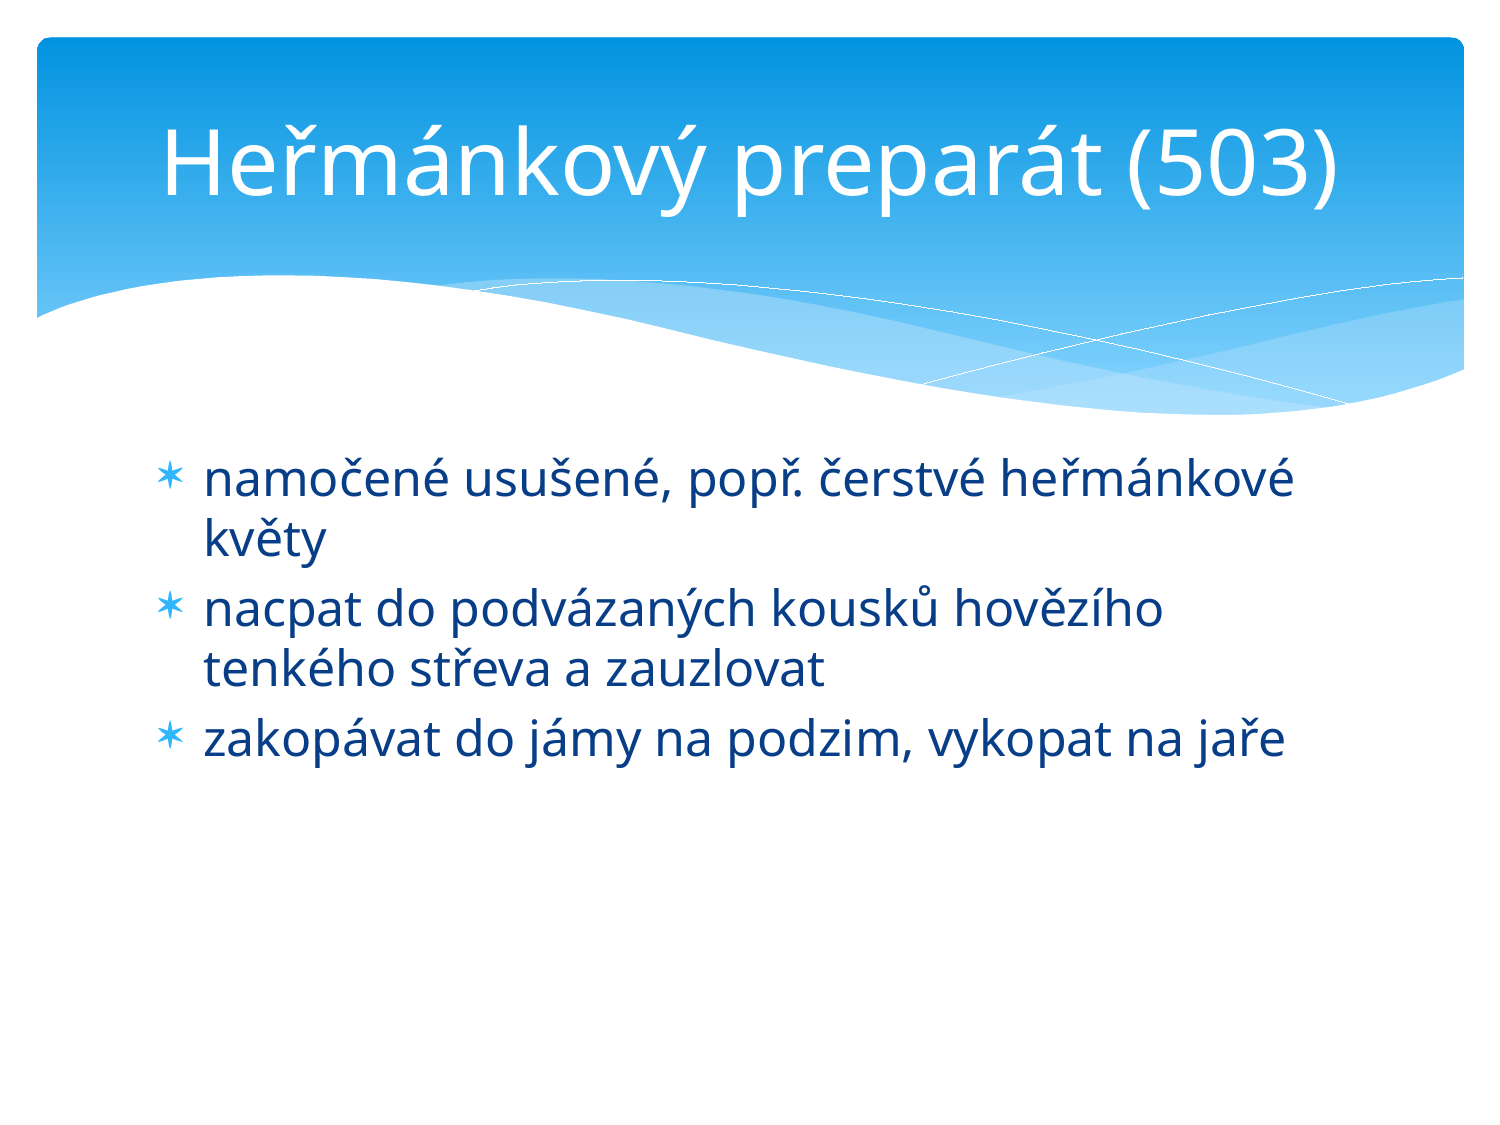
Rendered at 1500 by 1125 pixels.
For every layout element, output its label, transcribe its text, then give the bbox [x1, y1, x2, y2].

list namočené usušené, popř. čerstvé heřmánkové květy nacpat do podvázaných kousků hovězího tenkého střeva a zauzlovat zakopávat do jámy na podzim, vykopat na jaře [143, 438, 1359, 1005]
title Heřmánkový preparát (503) [75, 55, 1425, 261]
